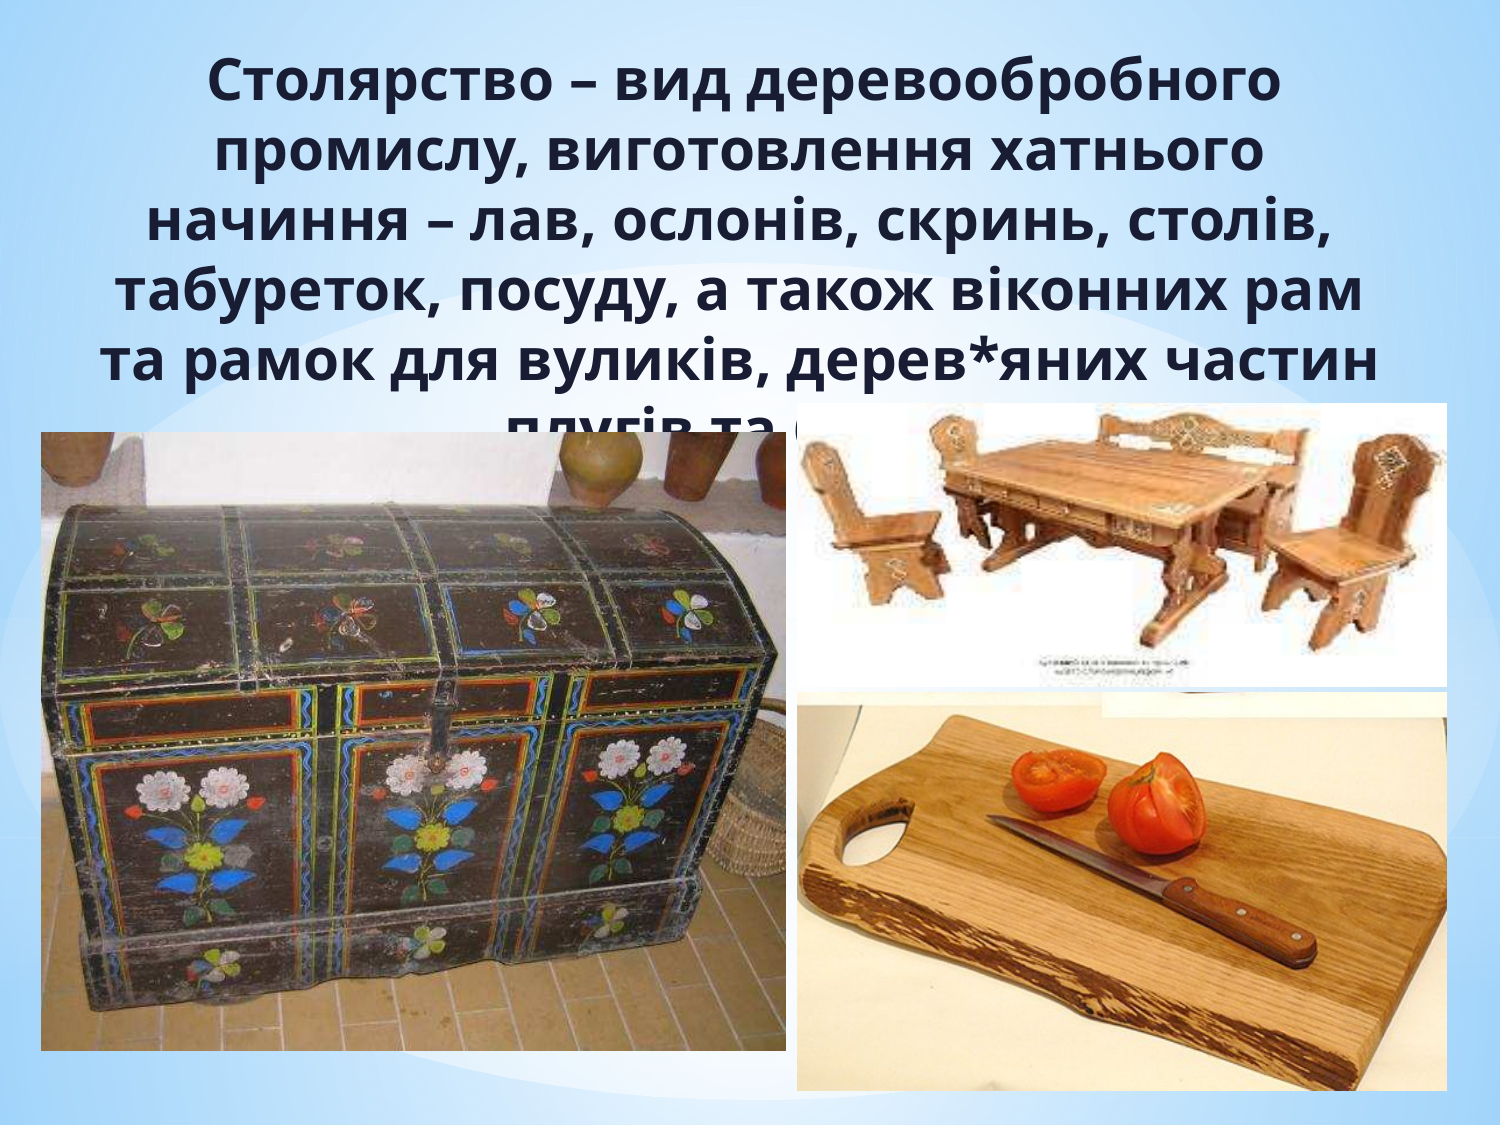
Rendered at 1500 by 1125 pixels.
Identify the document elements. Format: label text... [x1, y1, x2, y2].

picture [796, 692, 1448, 1091]
text_box Столярство – вид деревообробного промислу, виготовлення хатнього начиння – лав, ослонів, скринь, столів, табуреток, посуду, а також віконних рам та рамок для вуликів, дерев*яних частин плугів та борін. [66, 35, 1414, 432]
picture [796, 403, 1448, 688]
picture [41, 432, 786, 1052]
